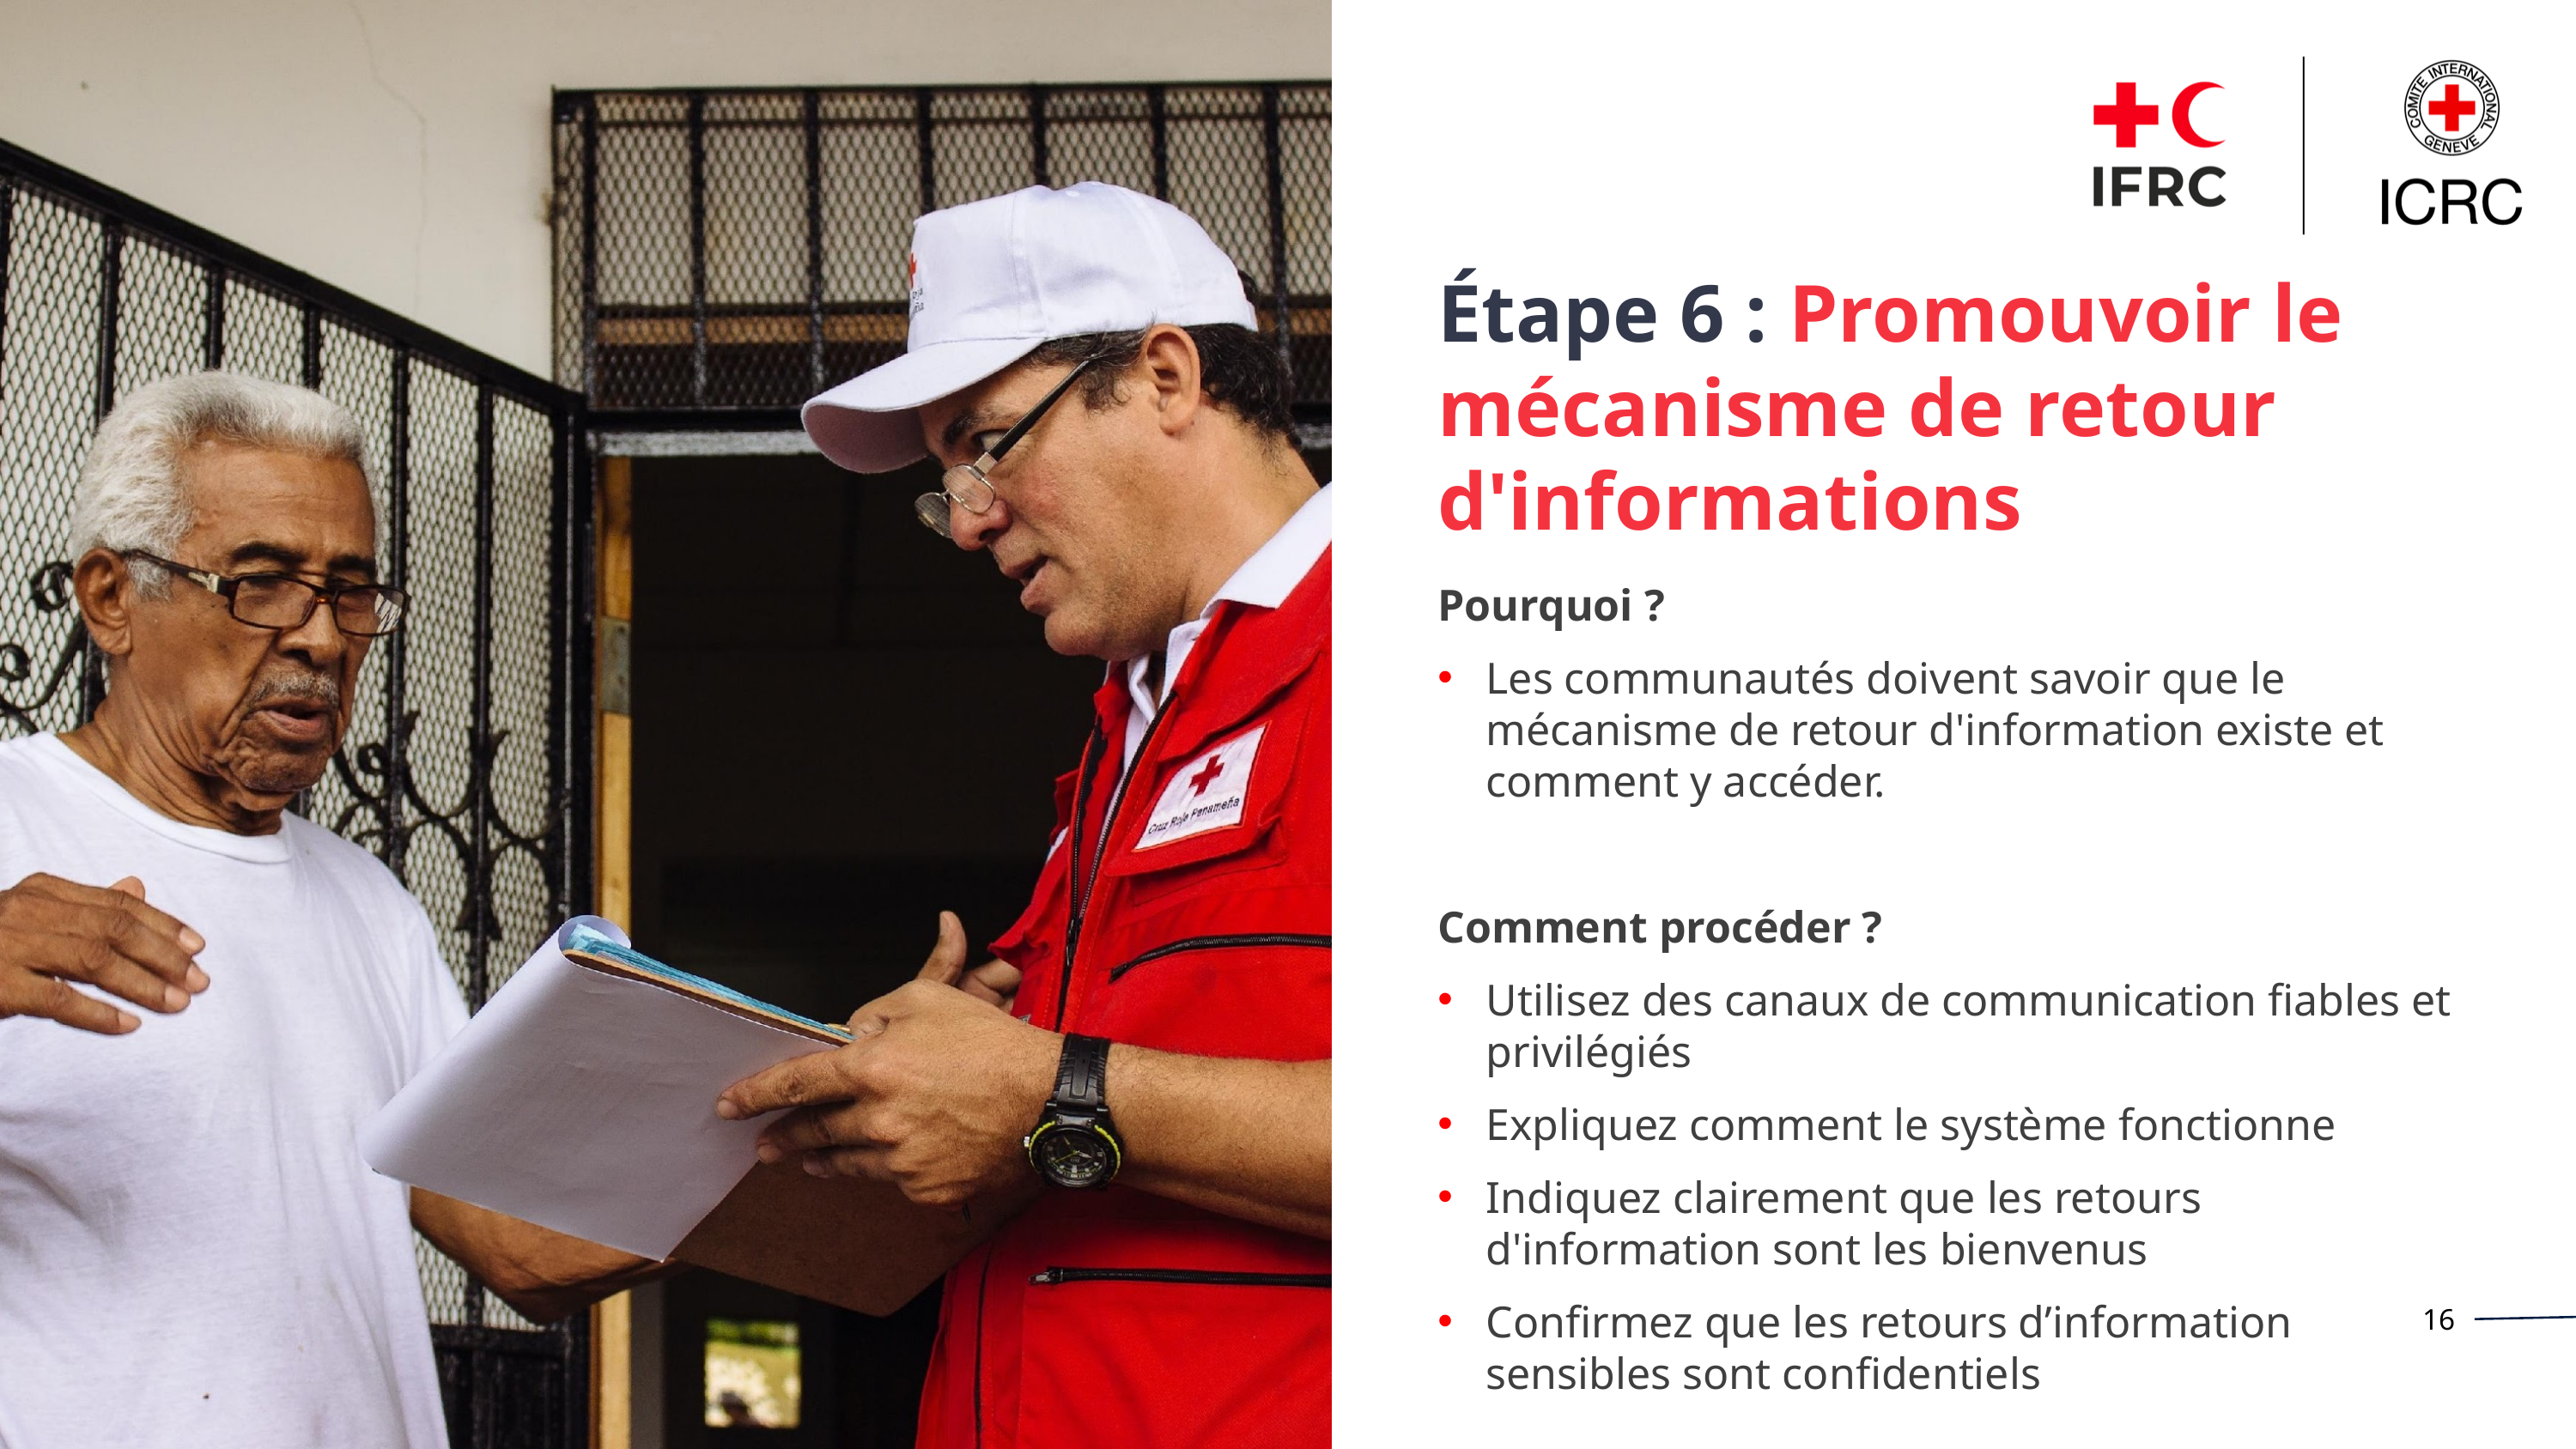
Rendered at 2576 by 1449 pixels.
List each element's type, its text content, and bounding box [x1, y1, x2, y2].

text_box Pourquoi ? Les communautés doivent savoir que le mécanisme de retour d'information existe et comment y accéder. Comment procéder ? Utilisez des canaux de communication fiables et privilégiés Expliquez comment le système fonctionne Indiquez clairement que les retours d'information sont les bienvenus Confirmez que les retours d’information sensibles sont confidentiels [1425, 571, 2488, 1449]
picture [2034, 0, 2576, 265]
text_box Étape 6 : Promouvoir le mécanisme de retour d'informations [1425, 256, 2488, 553]
picture [0, 0, 1333, 1449]
